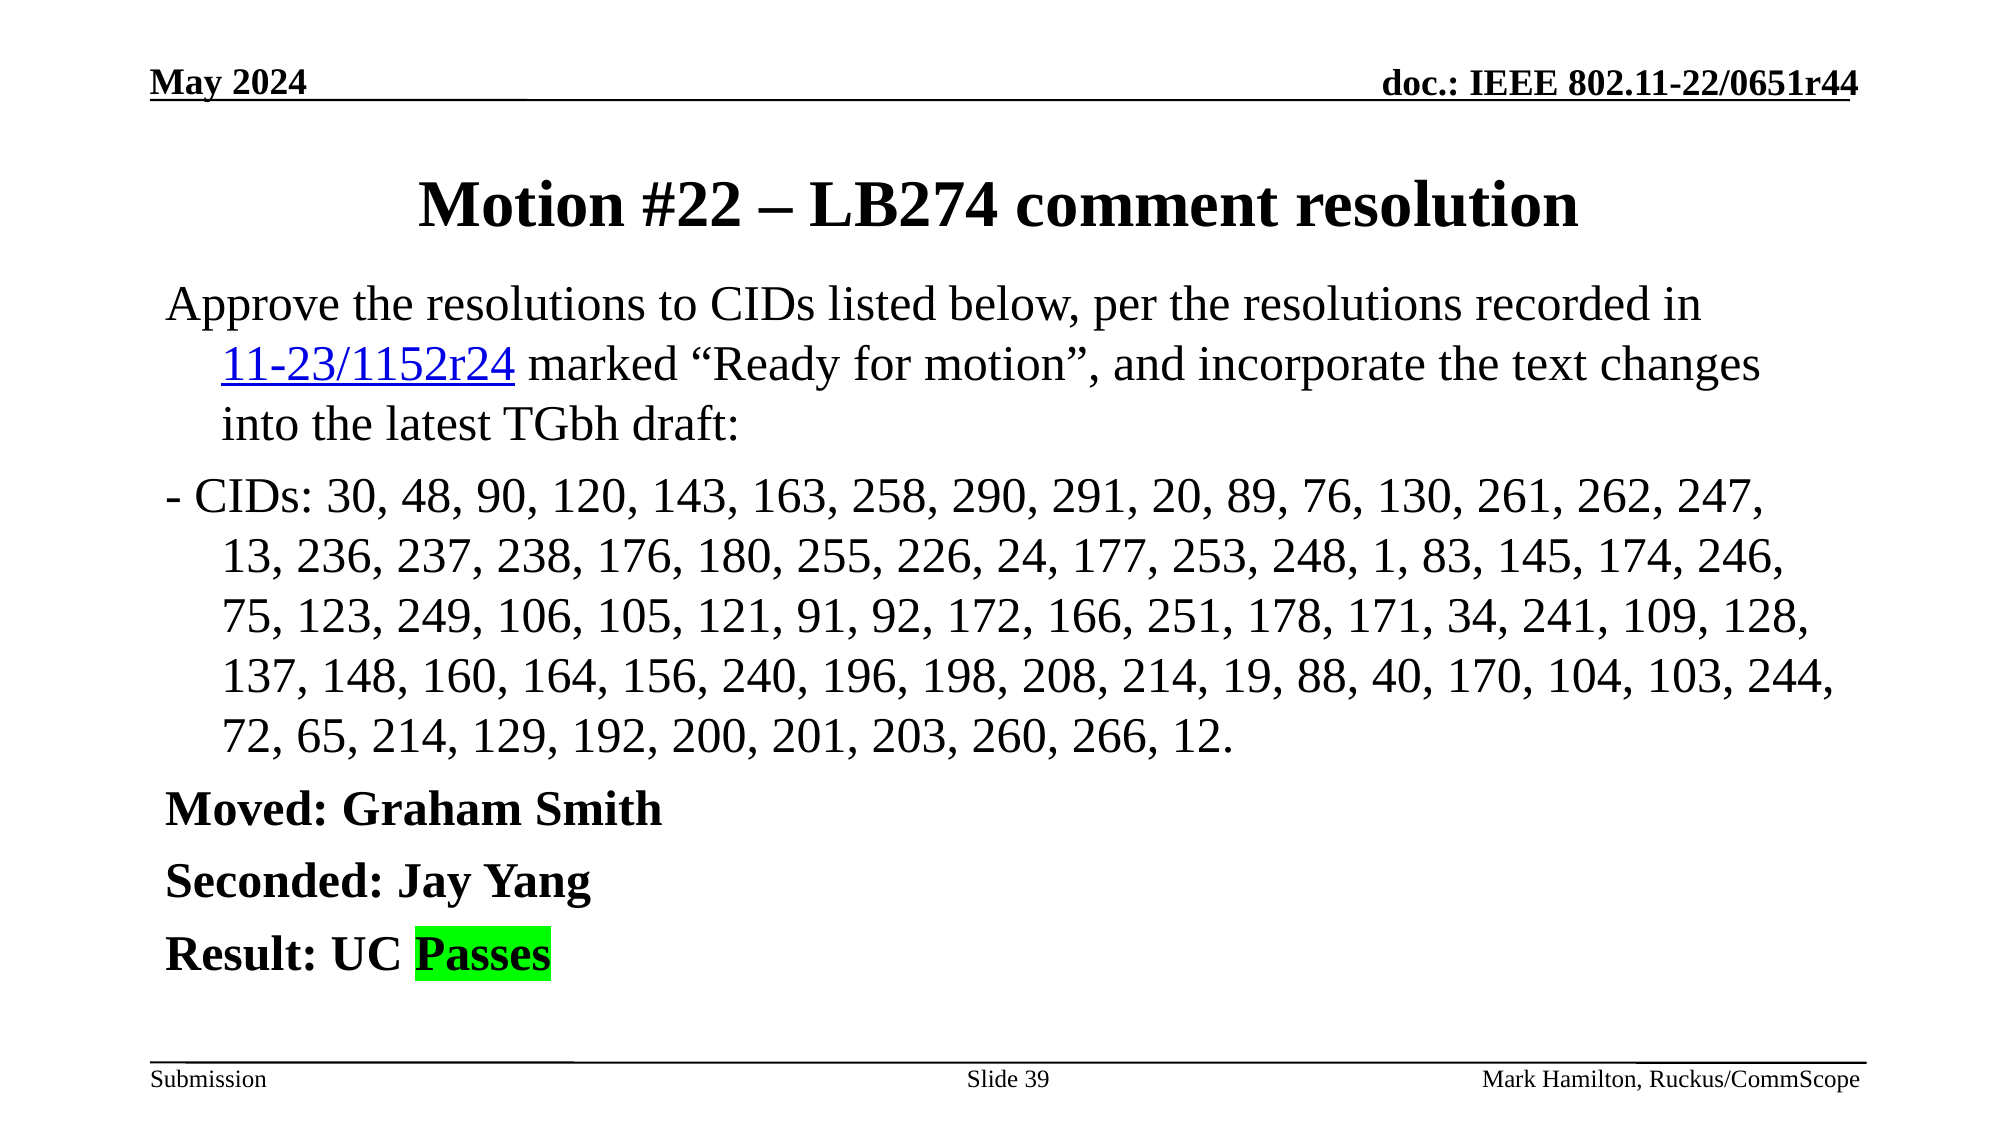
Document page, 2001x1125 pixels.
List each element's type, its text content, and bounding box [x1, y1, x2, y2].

slide_number Slide 39 [950, 1061, 1067, 1123]
list Approve the resolutions to CIDs listed below, per the resolutions recorded in 11-23/1152r24 marked “Ready for motion”, and incorporate the text changes into the latest TGbh draft: - CIDs: 30, 48, 90, 120, 143, 163, 258, 290, 291, 20, 89, 76, 130, 261, 262, 247, 13, 236, 237, 238, 176, 180, 255, 226, 24, 177, 253, 248, 1, 83, 145, 174, 246, 75, 123, 249, 106, 105, 121, 91, 92, 172, 166, 251, 178, 171, 34, 241, 109, 128, 137, 148, 160, 164, 156, 240, 196, 198, 208, 214, 19, 88, 40, 170, 104, 103, 244, 72, 65, 214, 129, 192, 200, 201, 203, 260, 266, 12. Moved: Graham Smith Seconded: Jay Yang Result: UC Passes [149, 262, 1850, 1050]
title Motion #22 – LB274 comment resolution [149, 112, 1850, 262]
